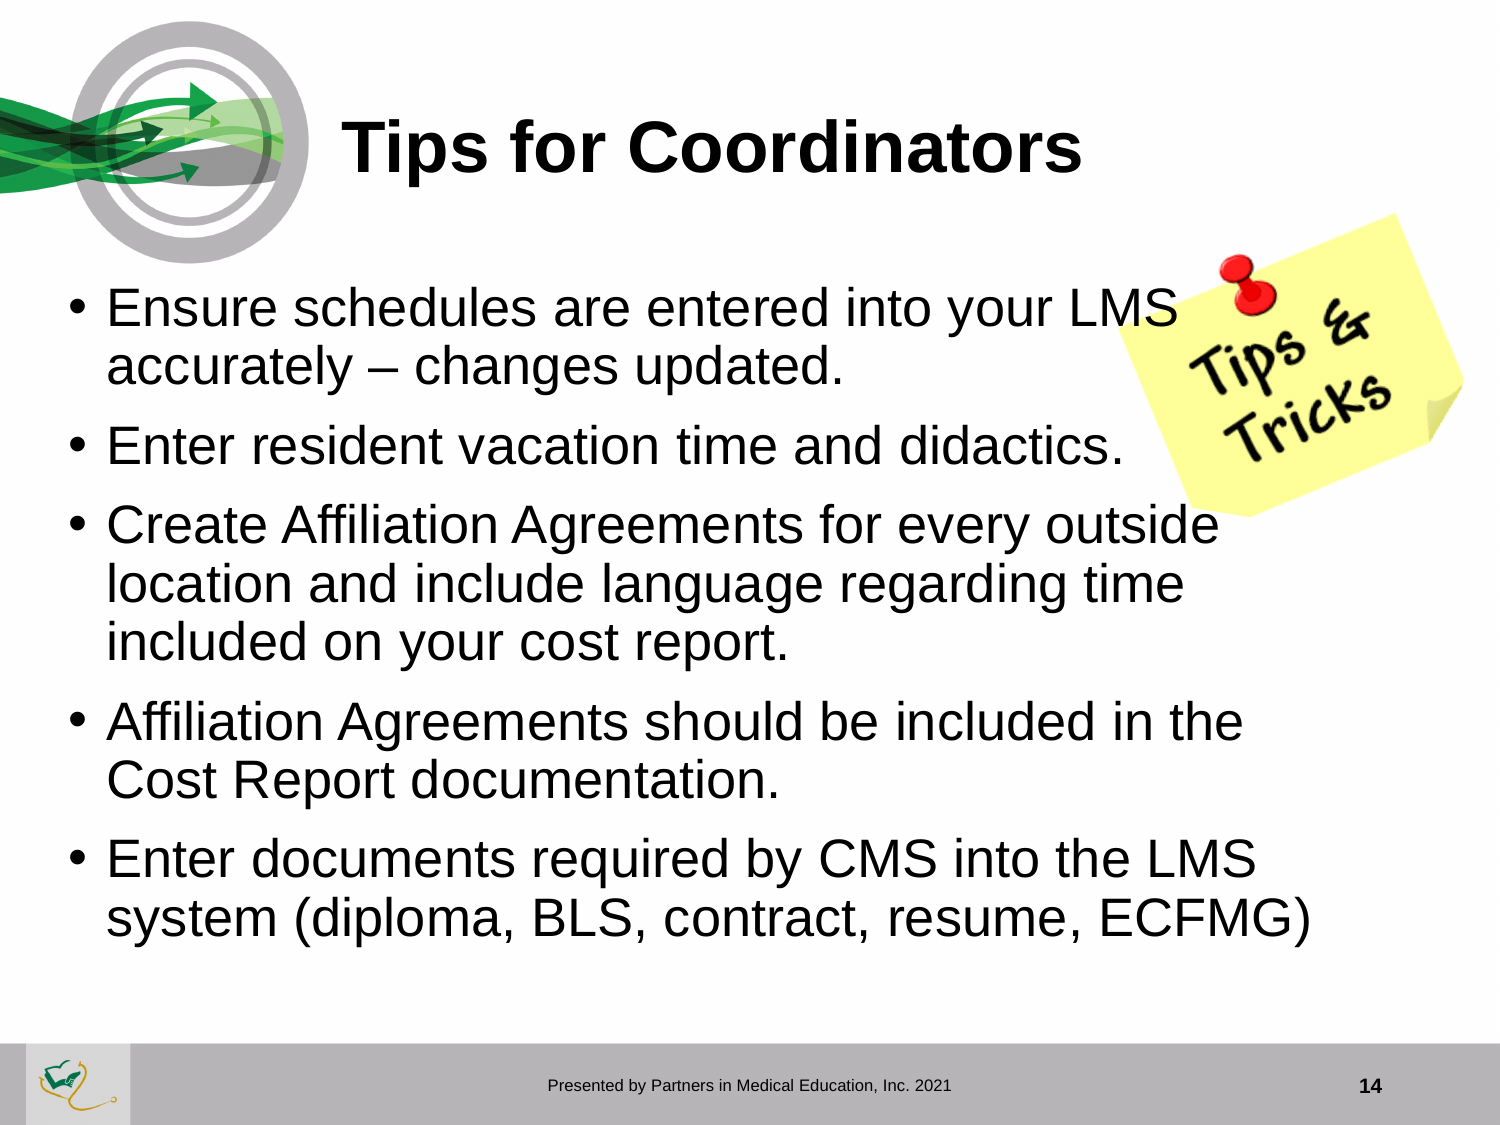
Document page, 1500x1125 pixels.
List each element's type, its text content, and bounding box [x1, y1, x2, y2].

picture [0, 0, 1500, 1125]
list Ensure schedules are entered into your LMS accurately – changes updated. Enter resident vacation time and didactics. Create Affiliation Agreements for every outside location and include language regarding time included on your cost report. Affiliation Agreements should be included in the Cost Report documentation. Enter documents required by CMS into the LMS system (diploma, BLS, contract, resume, ECFMG) [53, 272, 1348, 1066]
footer Presented by Partners in Medical Education, Inc. 2021 [496, 1066, 1004, 1116]
title Tips for Coordinators [326, 40, 1397, 258]
slide_number 14 [1059, 1055, 1397, 1116]
